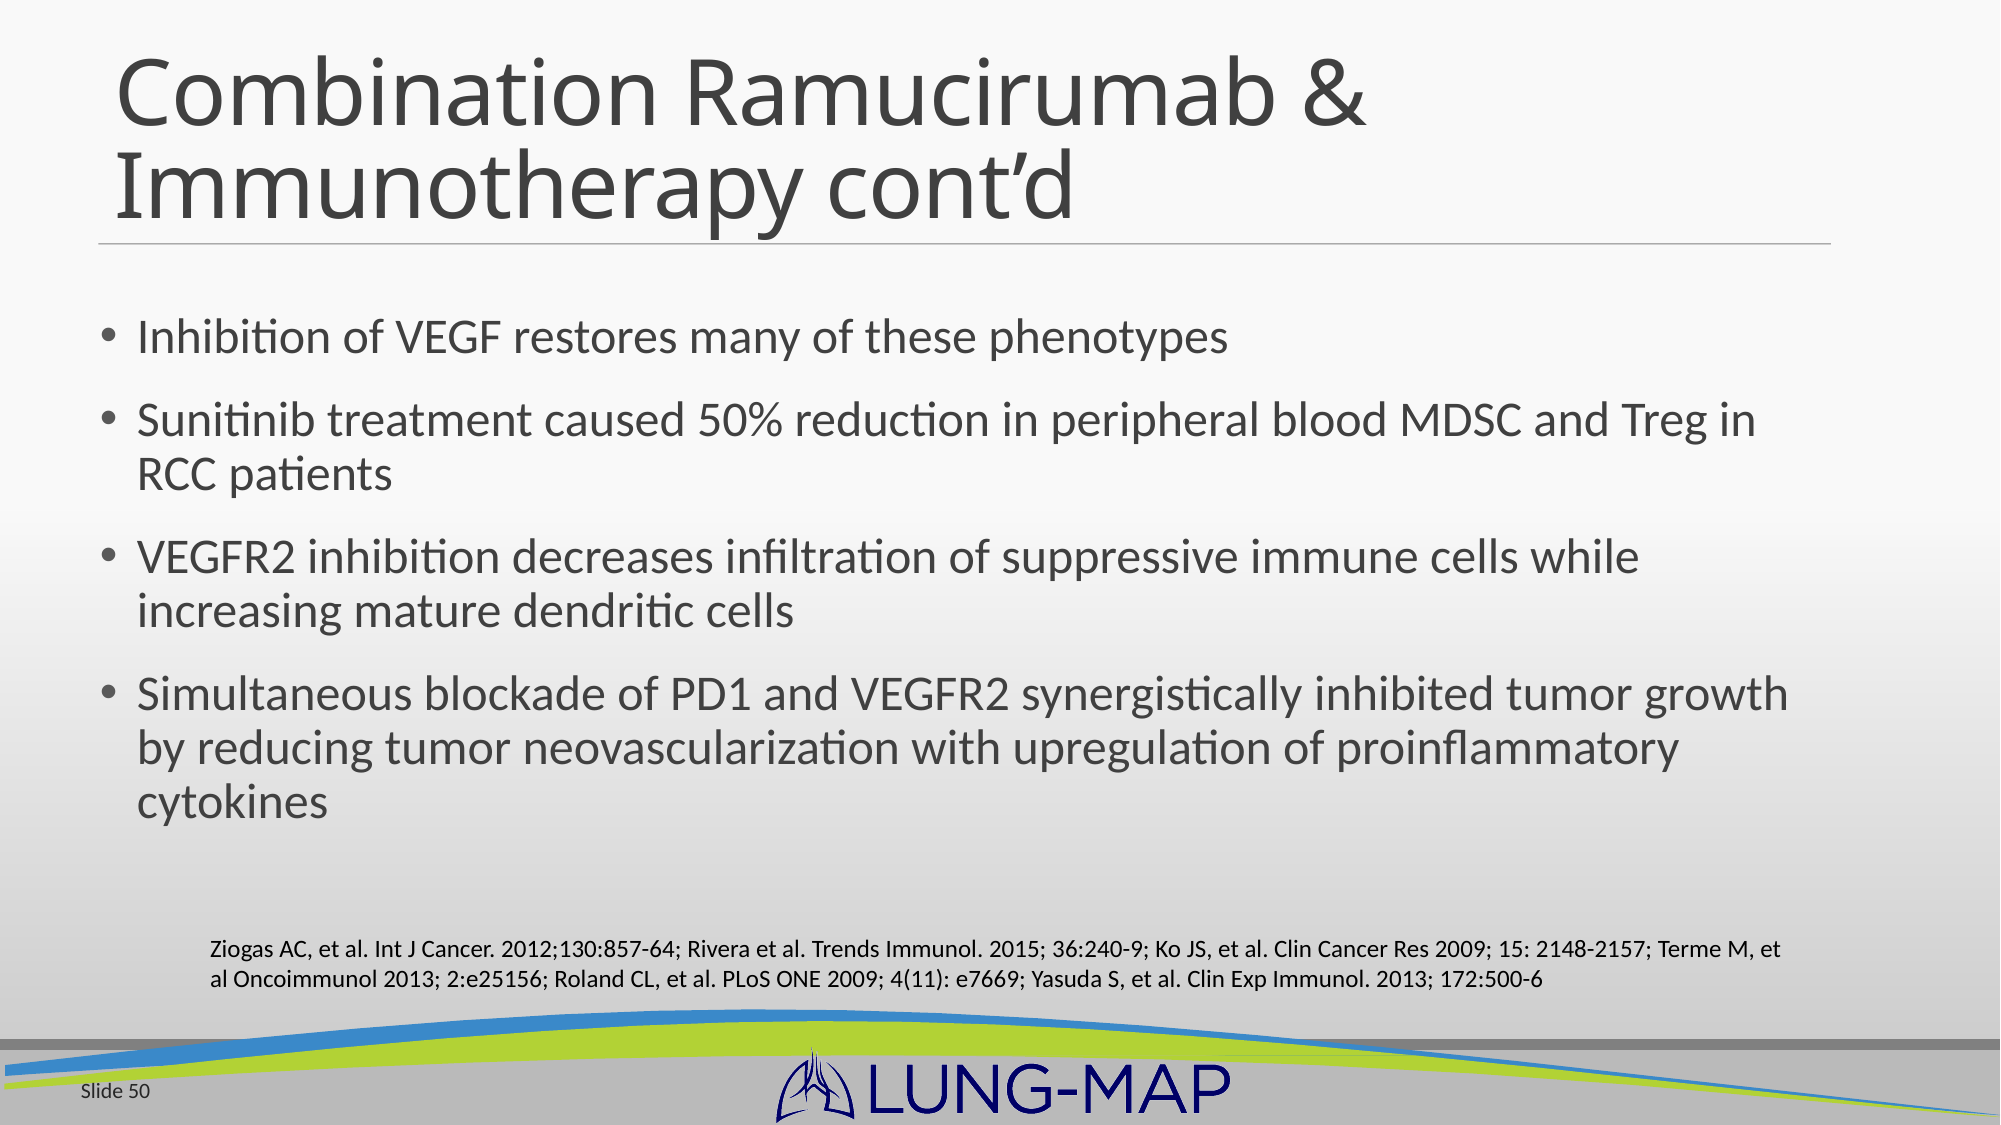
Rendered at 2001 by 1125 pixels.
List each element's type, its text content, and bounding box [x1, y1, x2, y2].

title Combination Ramucirumab & Immunotherapy cont’d [99, 5, 1830, 245]
picture [578, 1041, 1422, 1125]
text_box Ziogas AC, et al. Int J Cancer. 2012;130:857-64; Rivera et al. Trends Immunol. 2015; 36:240-9; Ko JS, et al. Clin Cancer Res 2009; 15: 2148-2157; Terme M, et al Oncoimmunol 2013; 2:e25156; Roland CL, et al. PLoS ONE 2009; 4(11): e7669; Yasuda S, et al. Clin Exp Immunol. 2013; 172:500-6 [195, 924, 1805, 1000]
list Inhibition of VEGF restores many of these phenotypes Sunitinib treatment caused 50% reduction in peripheral blood MDSC and Treg in RCC patients VEGFR2 inhibition decreases infiltration of suppressive immune cells while increasing mature dendritic cells Simultaneous blockade of PD1 and VEGFR2 synergistically inhibited tumor growth by reducing tumor neovascularization with upregulation of proinflammatory cytokines [99, 302, 1830, 963]
slide_number Slide 50 [9, 1059, 166, 1120]
